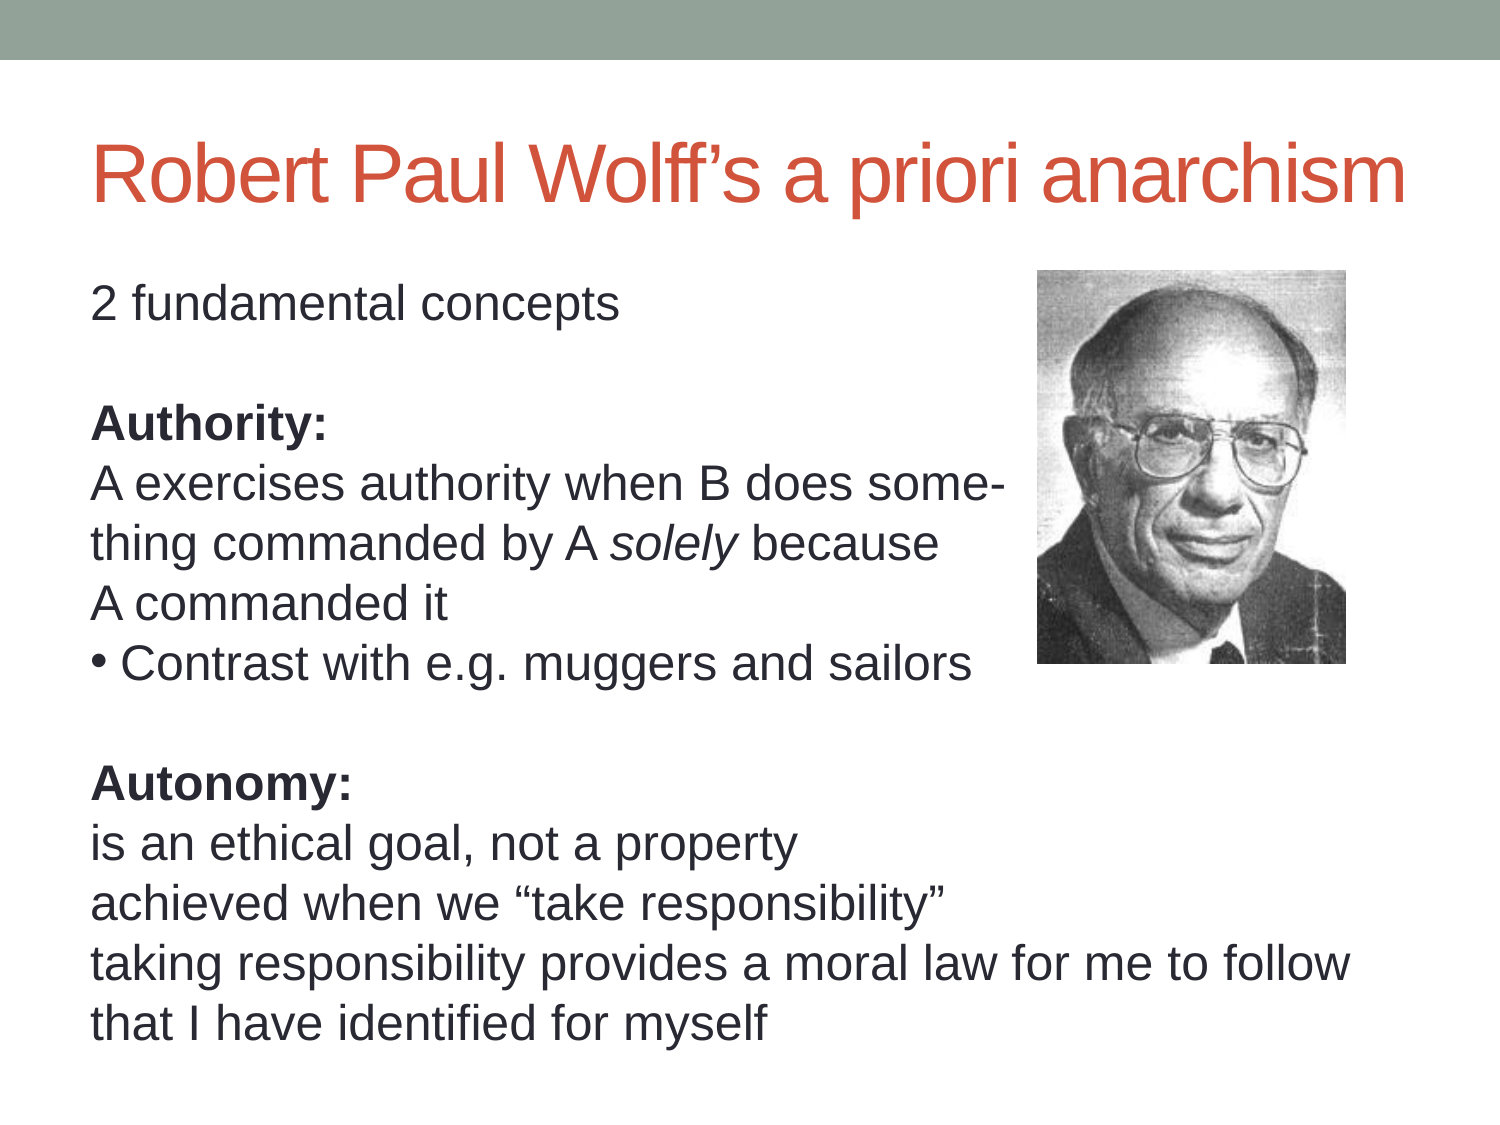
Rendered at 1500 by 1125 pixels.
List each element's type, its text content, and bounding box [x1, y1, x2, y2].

title Robert Paul Wolff’s a priori anarchism [75, 87, 1425, 250]
picture [1037, 269, 1347, 665]
list 2 fundamental concepts Authority: A exercises authority when B does some- thing commanded by A solely because A commanded it Contrast with e.g. muggers and sailors Autonomy: is an ethical goal, not a property achieved when we “take responsibility” taking responsibility provides a moral law for me to follow that I have identified for myself [75, 262, 1425, 1063]
